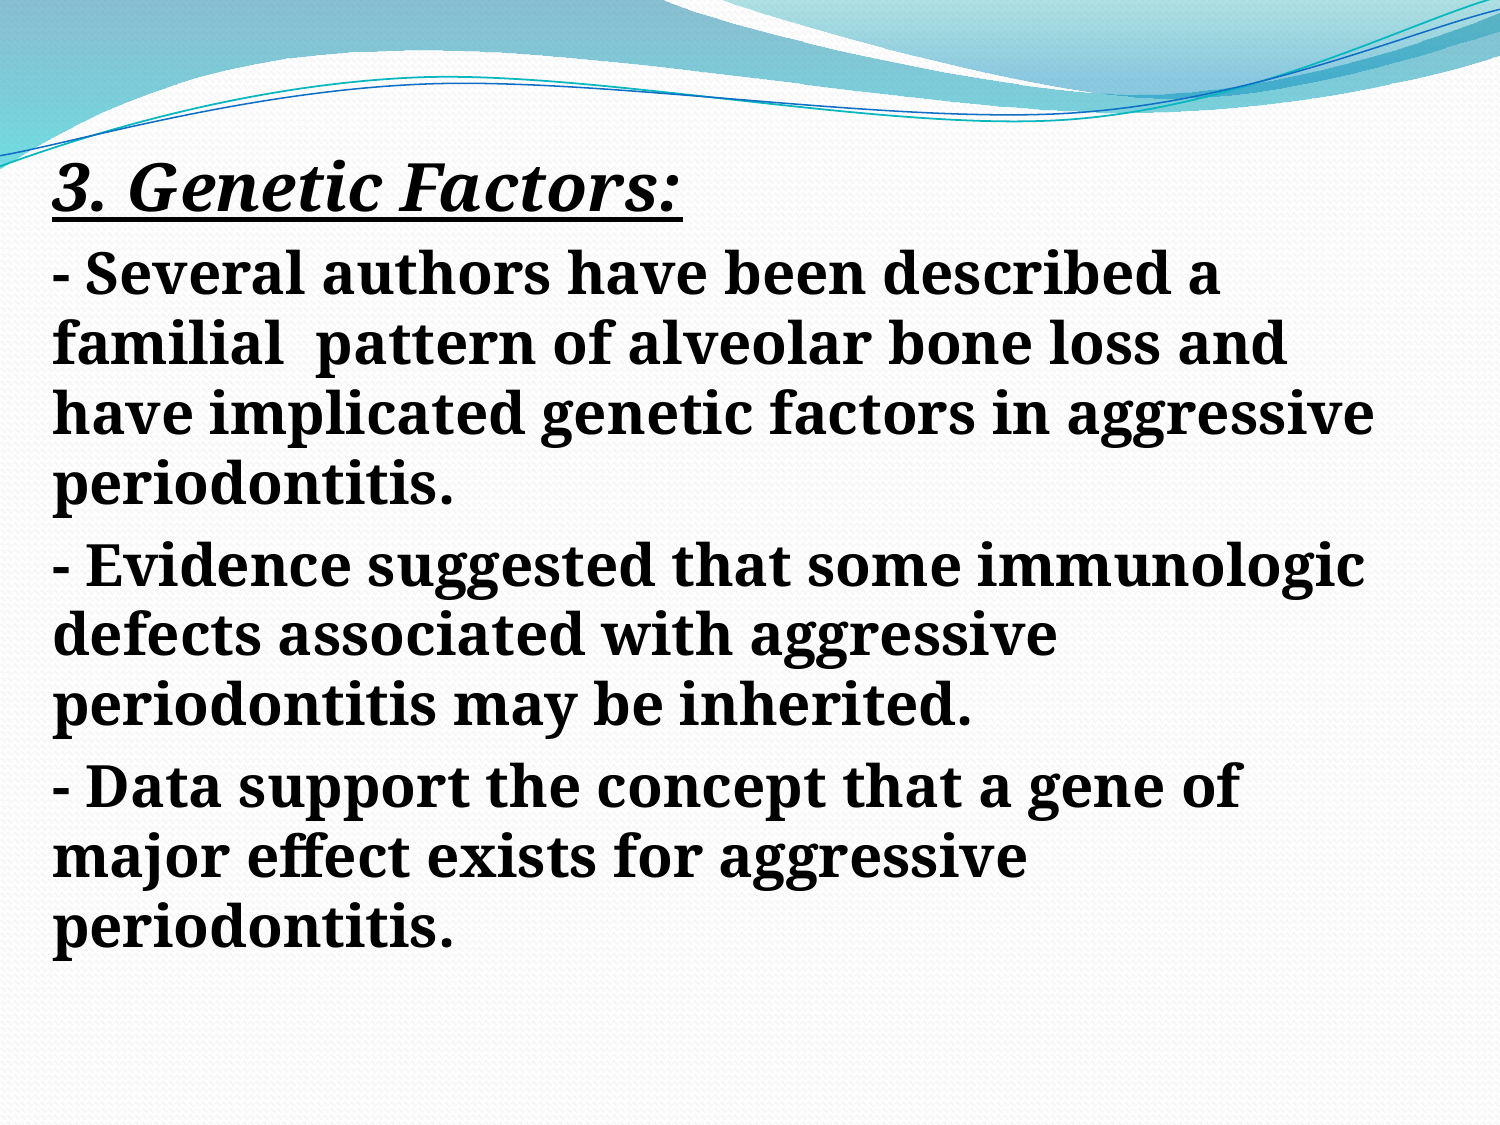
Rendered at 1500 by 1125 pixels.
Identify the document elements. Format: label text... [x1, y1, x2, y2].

list 3. Genetic Factors: - Several authors have been described a familial pattern of alveolar bone loss and have implicated genetic factors in aggressive periodontitis. - Evidence suggested that some immunologic defects associated with aggressive periodontitis may be inherited. - Data support the concept that a gene of major effect exists for aggressive periodontitis. [37, 137, 1438, 1075]
